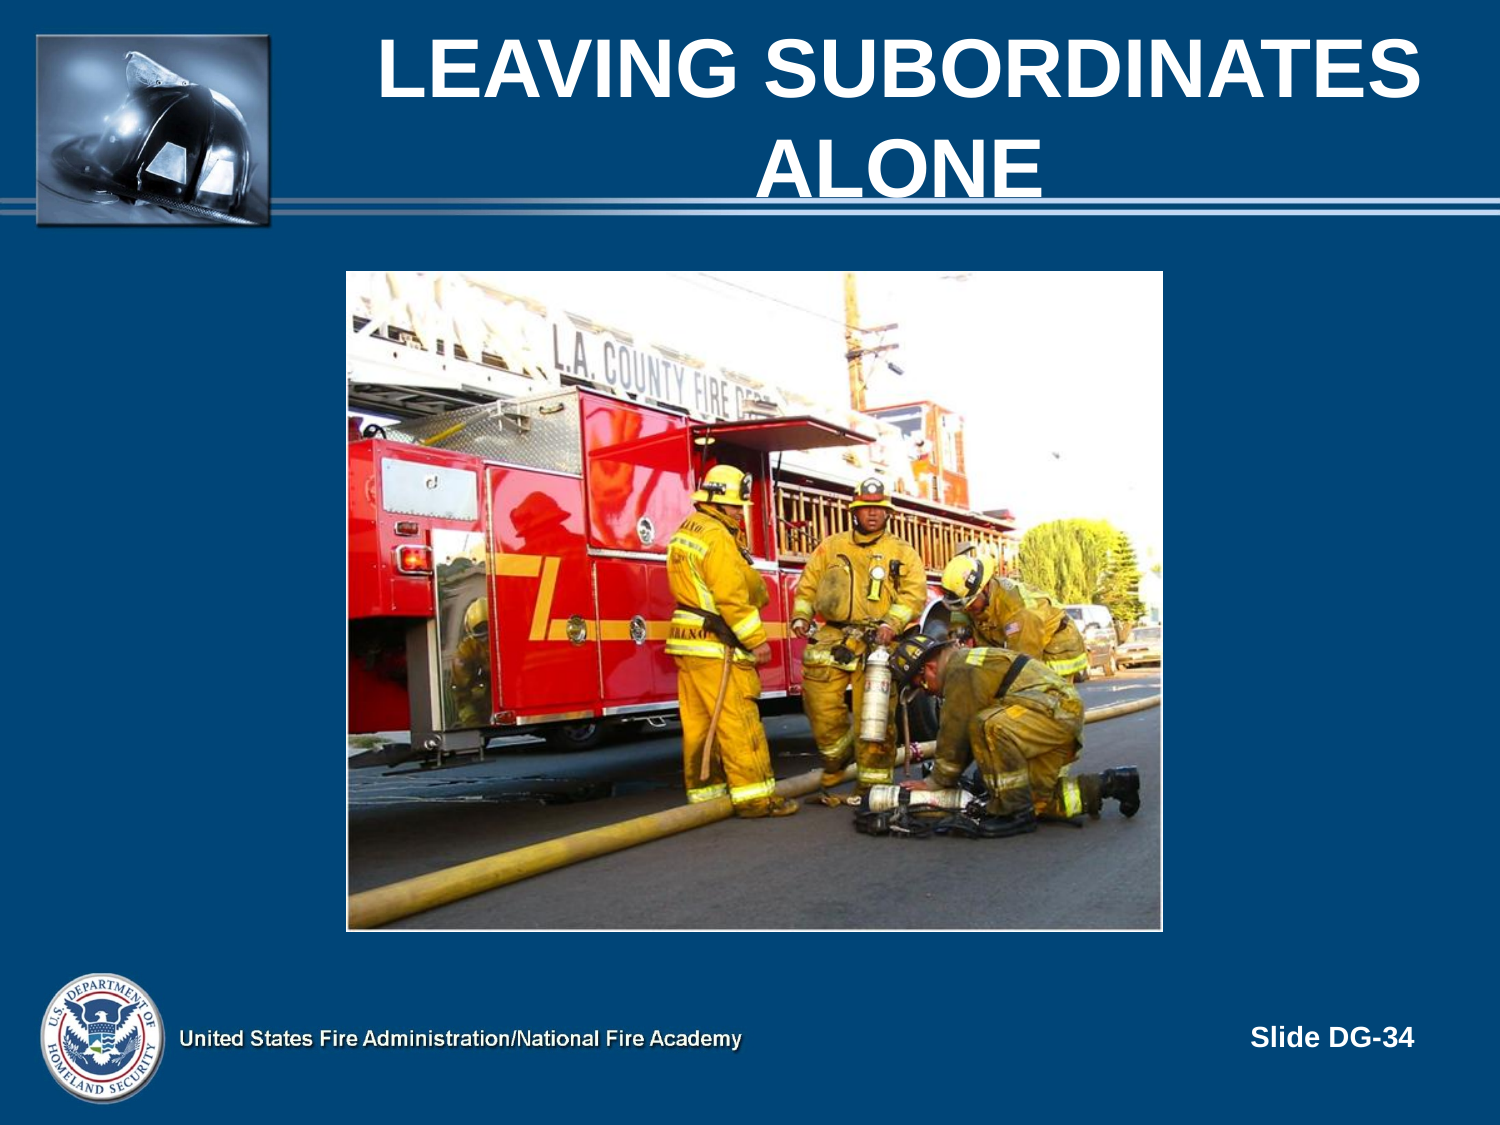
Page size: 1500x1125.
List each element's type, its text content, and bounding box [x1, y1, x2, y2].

picture [0, 0, 1500, 1125]
title Leaving Subordinates Alone [337, 20, 1463, 209]
slide_number Slide DG-34 [1116, 1010, 1430, 1087]
